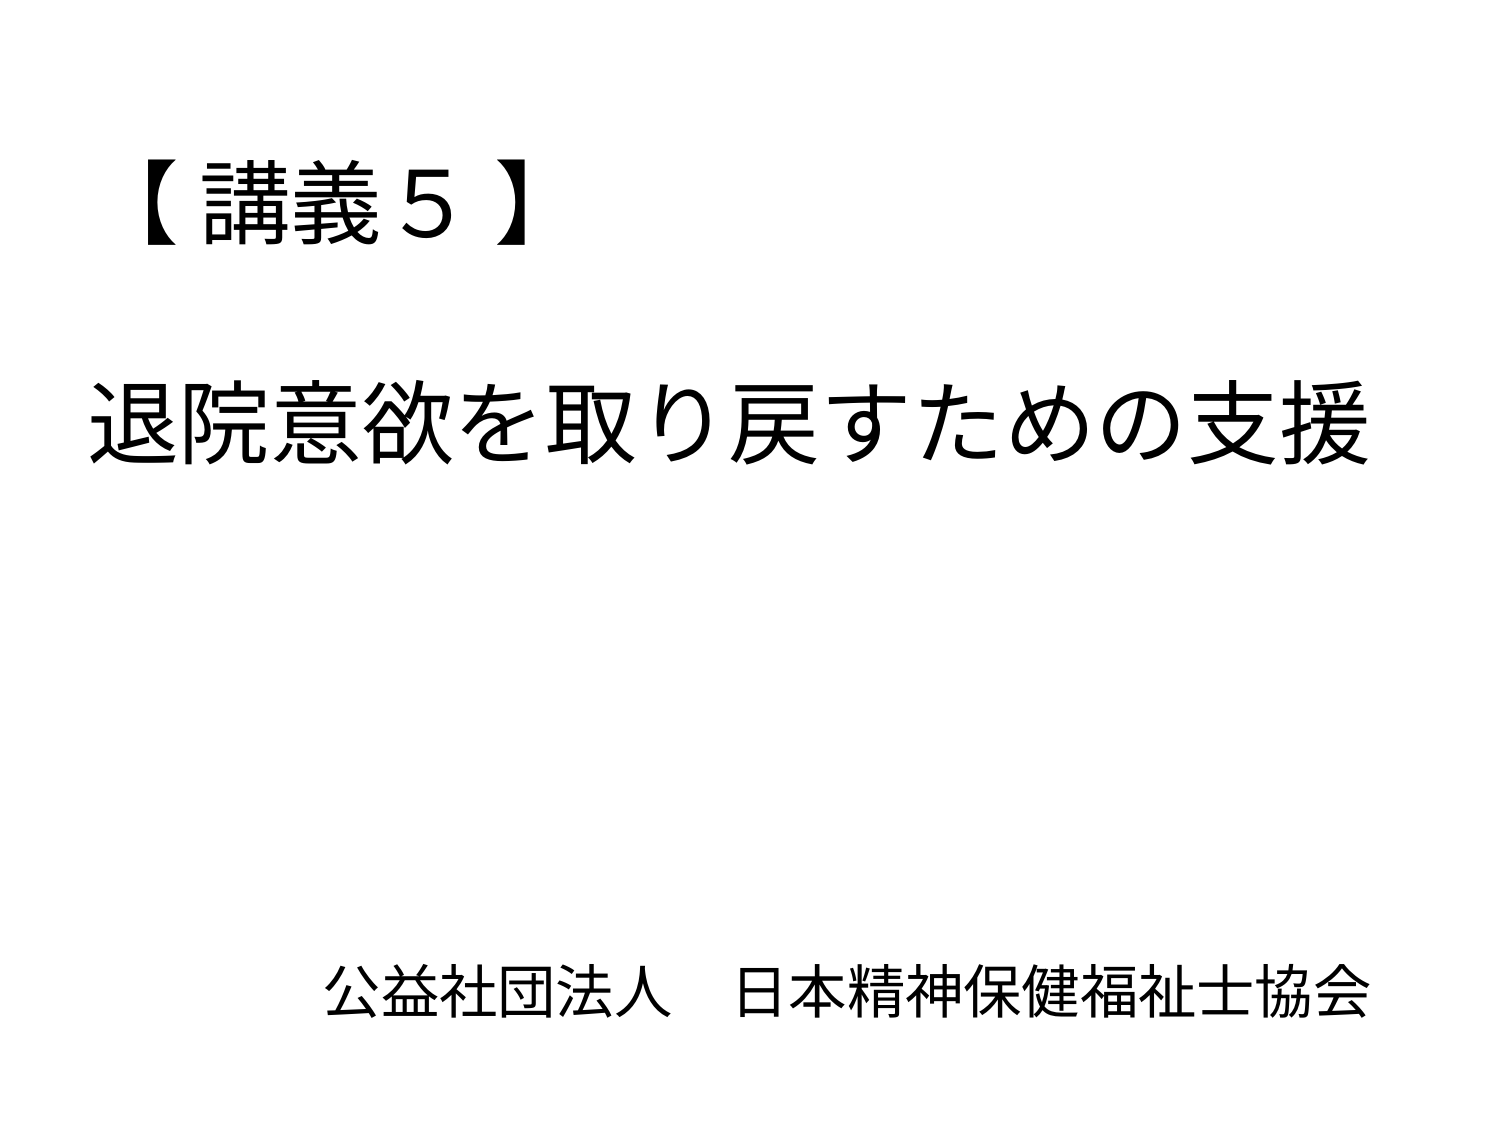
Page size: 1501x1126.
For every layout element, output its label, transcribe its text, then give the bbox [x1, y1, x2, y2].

text_box 公益社団法人 日本精神保健福祉士協会 [284, 947, 1468, 1042]
text_box 【 講義５ 】 退院意欲を取り戻すための支援 [70, 137, 1501, 639]
